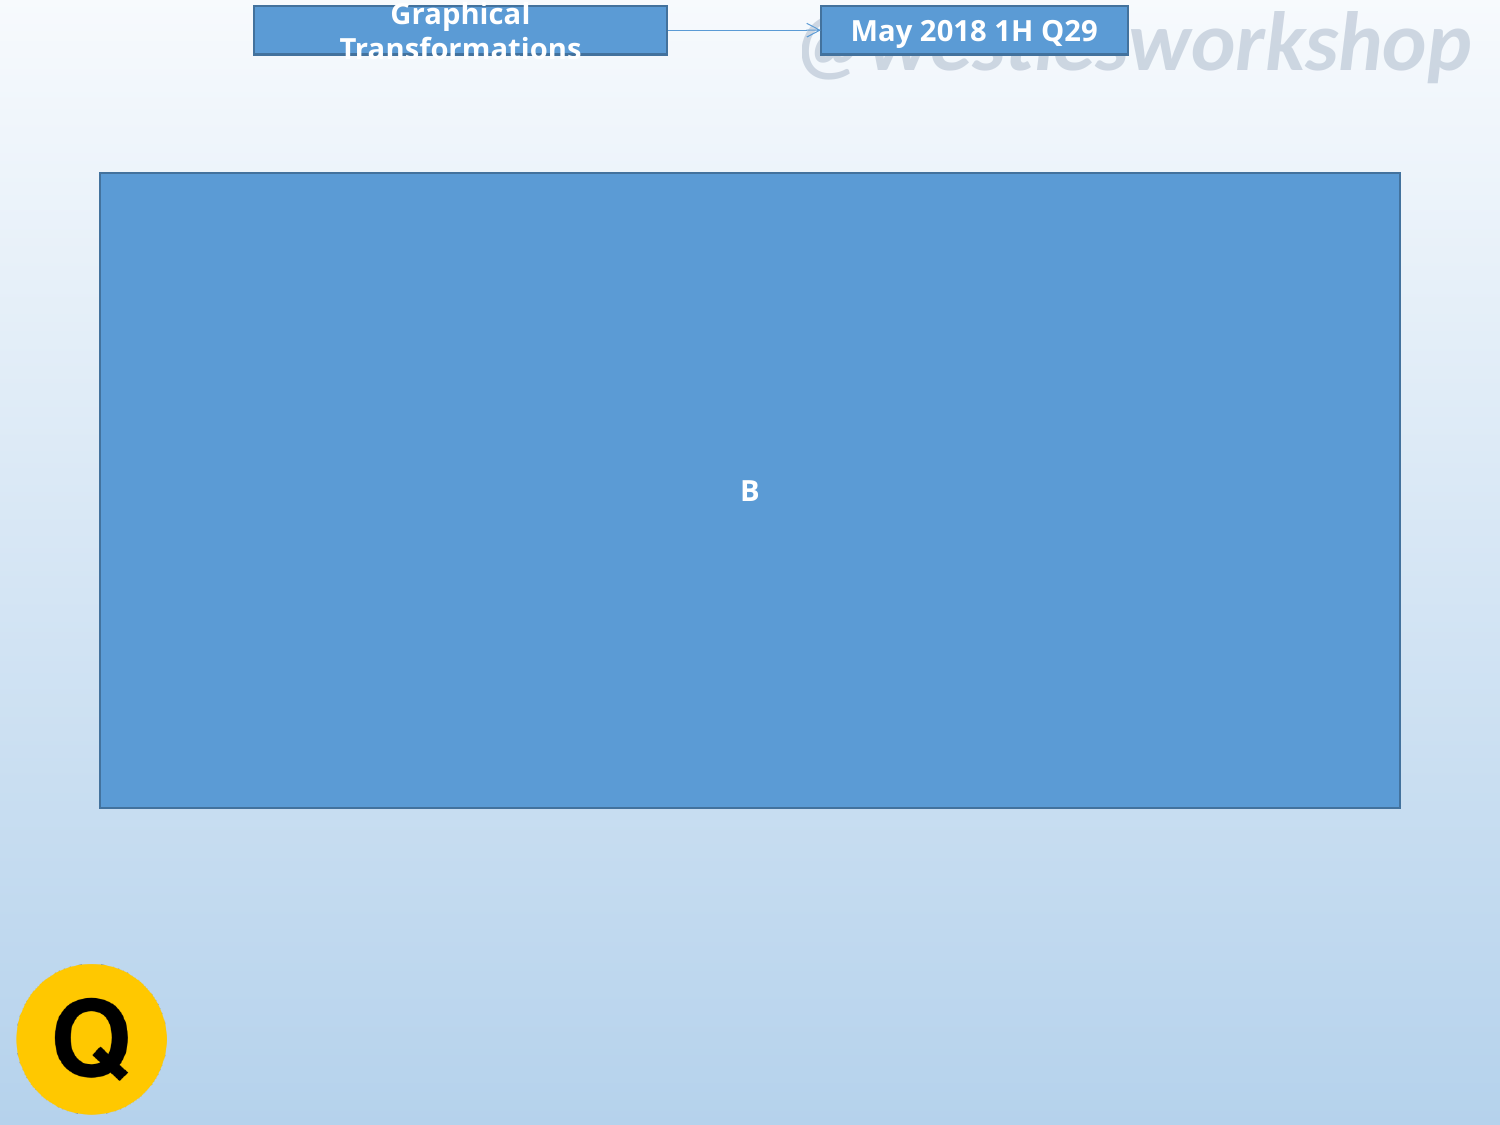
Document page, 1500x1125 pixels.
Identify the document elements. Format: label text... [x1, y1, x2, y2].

picture [0, 940, 191, 1125]
text_box May 2018 1H Q29 [820, 5, 1129, 56]
picture [100, 172, 1400, 808]
text_box Graphical Transformations [253, 5, 668, 56]
